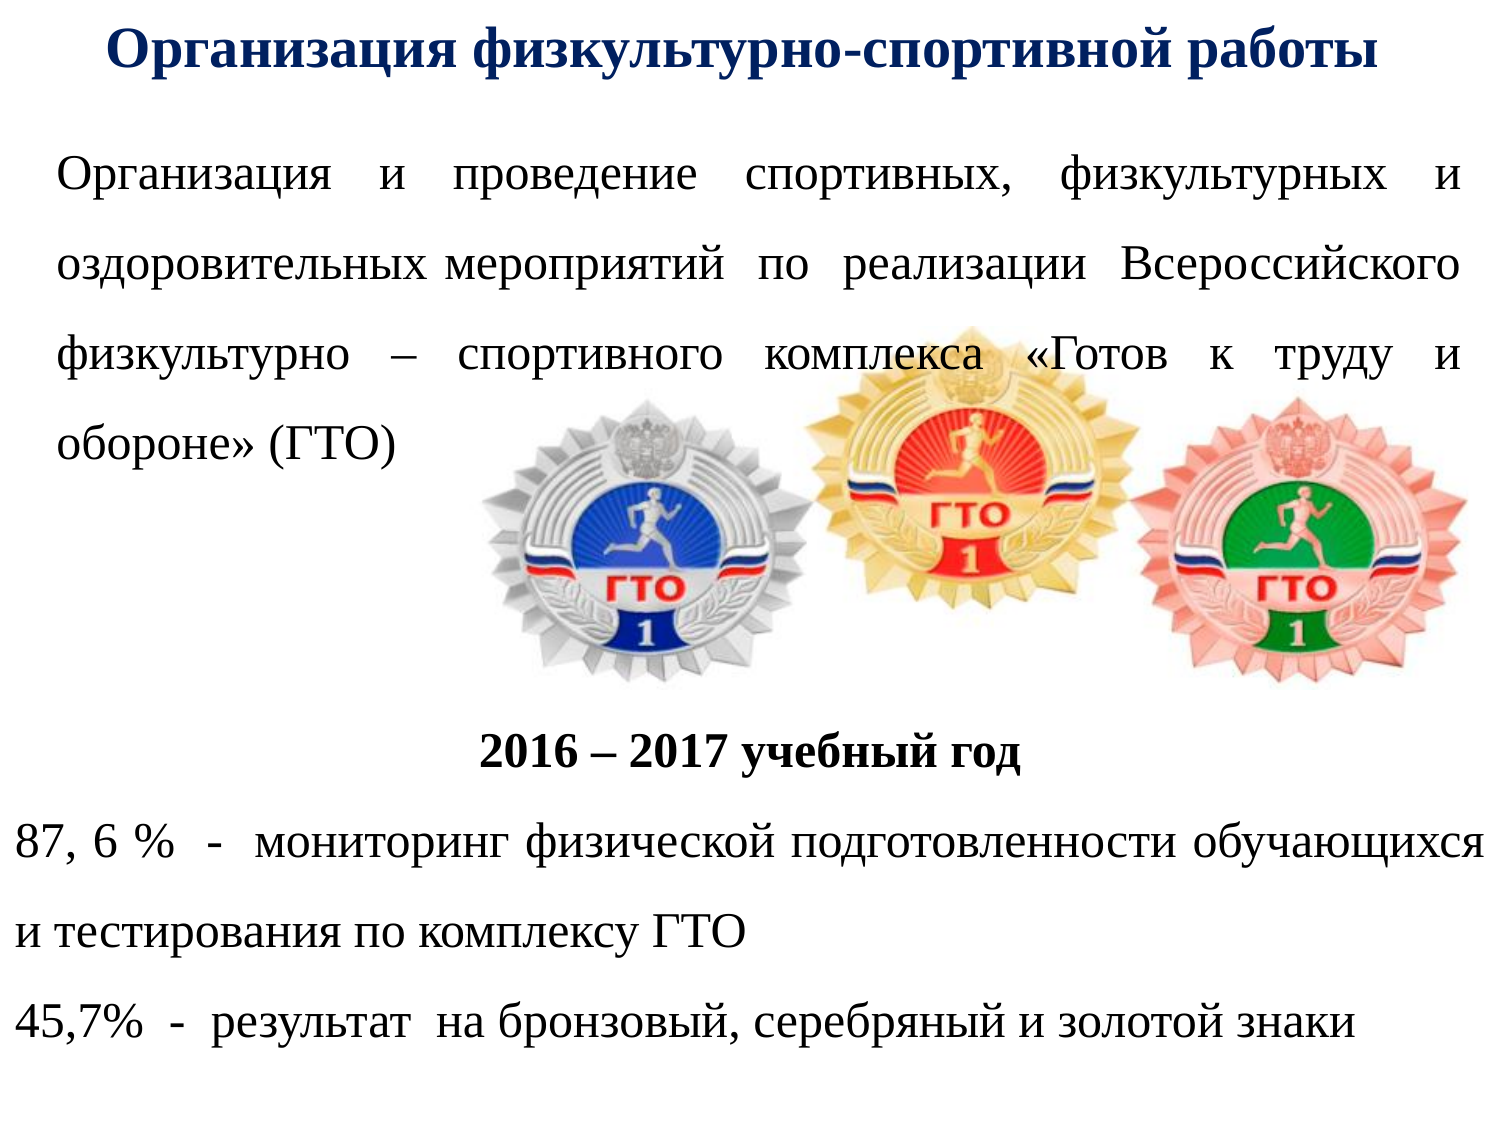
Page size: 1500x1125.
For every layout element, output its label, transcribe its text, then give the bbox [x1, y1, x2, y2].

picture [445, 325, 1500, 690]
list Организация и проведение спортивных, физкультурных и оздоровительных мероприятий по реализации Всероссийского физкультурно – спортивного комплекса «Готов к труду и обороне» (ГТО) [41, 101, 1477, 433]
title Организация физкультурно-спортивной работы [75, 45, 1425, 101]
text_box 2016 – 2017 учебный год 87, 6 % - мониторинг физической подготовленности обучающихся и тестирования по комплексу ГТО 45,7% - результат на бронзовый, серебряный и золотой знаки [0, 679, 1500, 1055]
